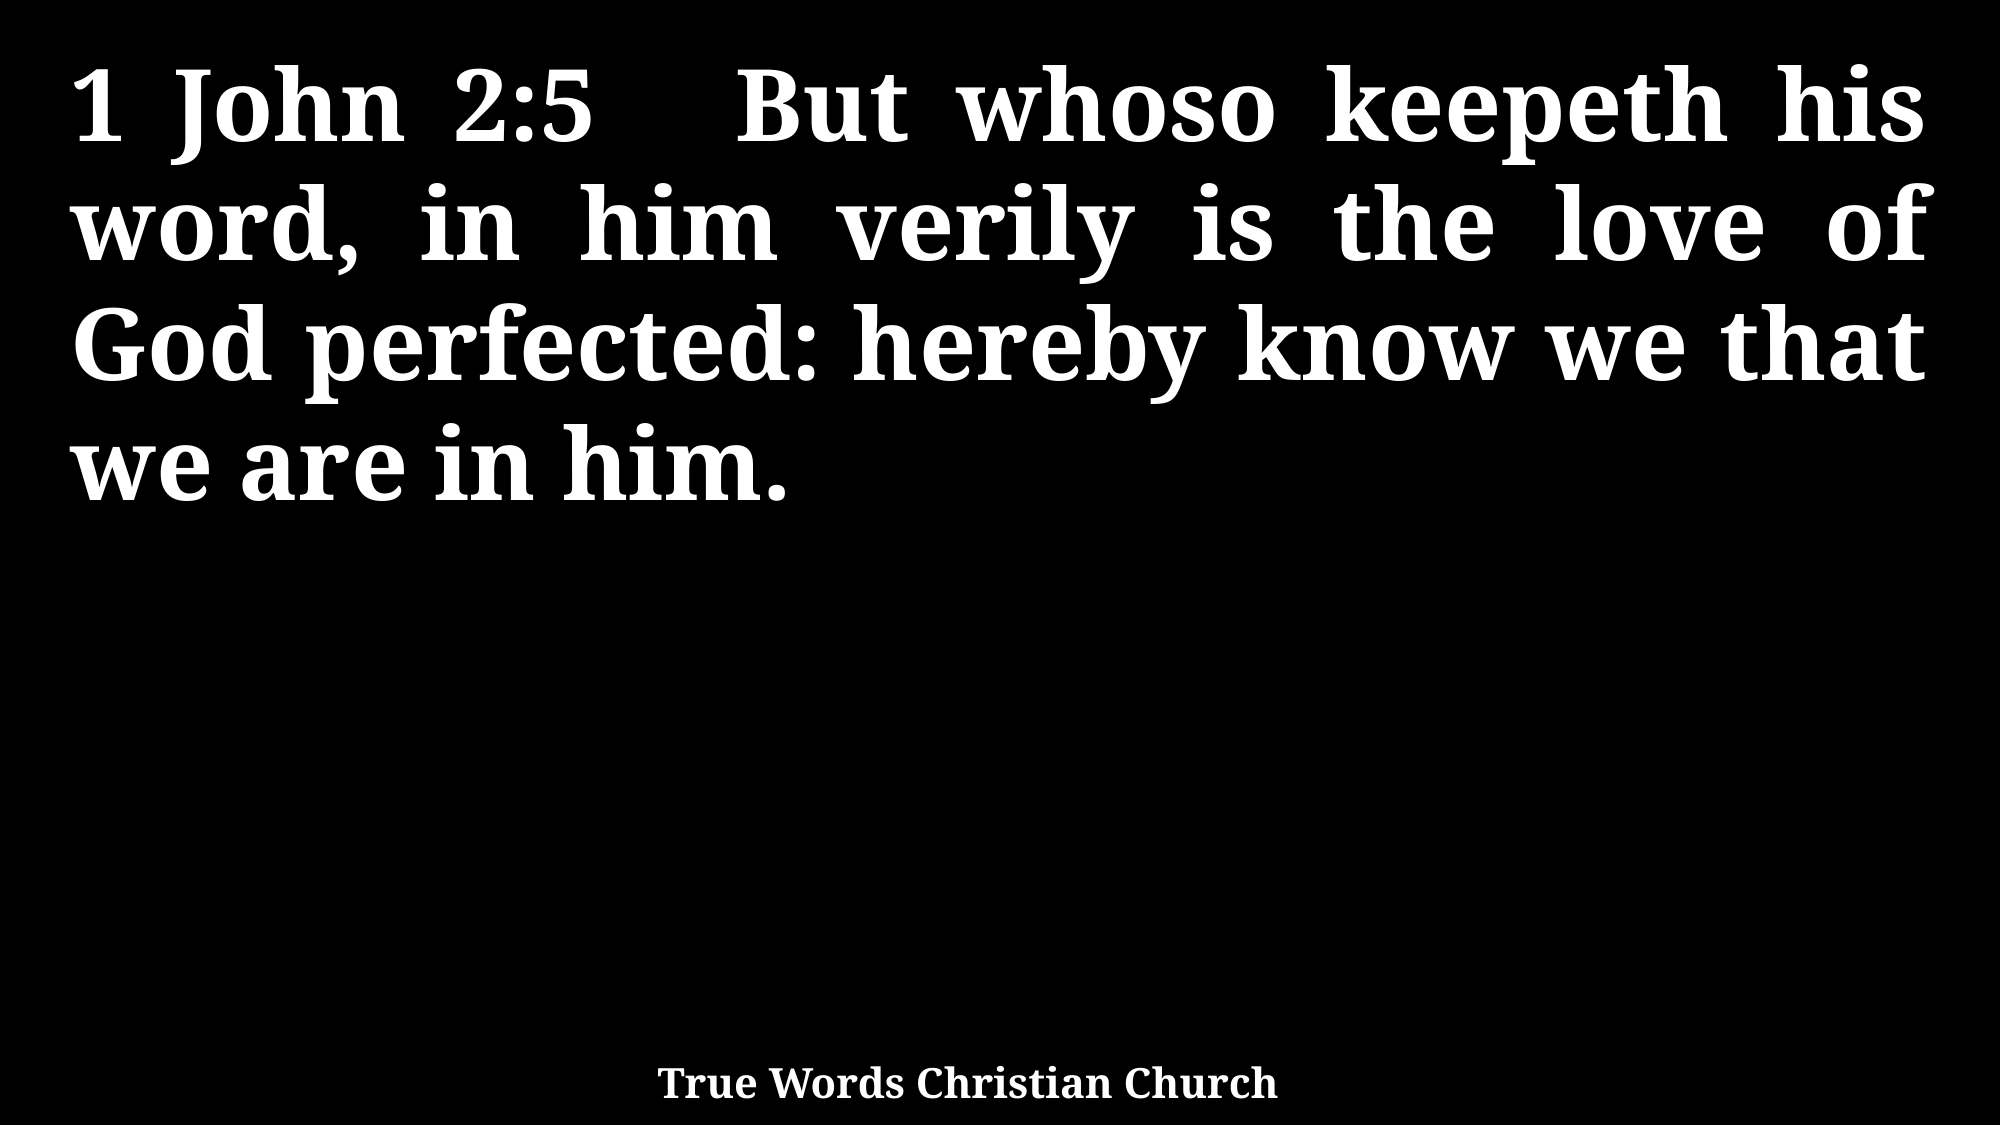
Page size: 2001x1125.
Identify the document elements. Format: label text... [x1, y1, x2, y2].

text_box 1 John 2:5 But whoso keepeth his word, in him verily is the love of God perfected: hereby know we that we are in him. [55, 33, 1944, 529]
text_box True Words Christian Church [642, 1049, 1294, 1114]
